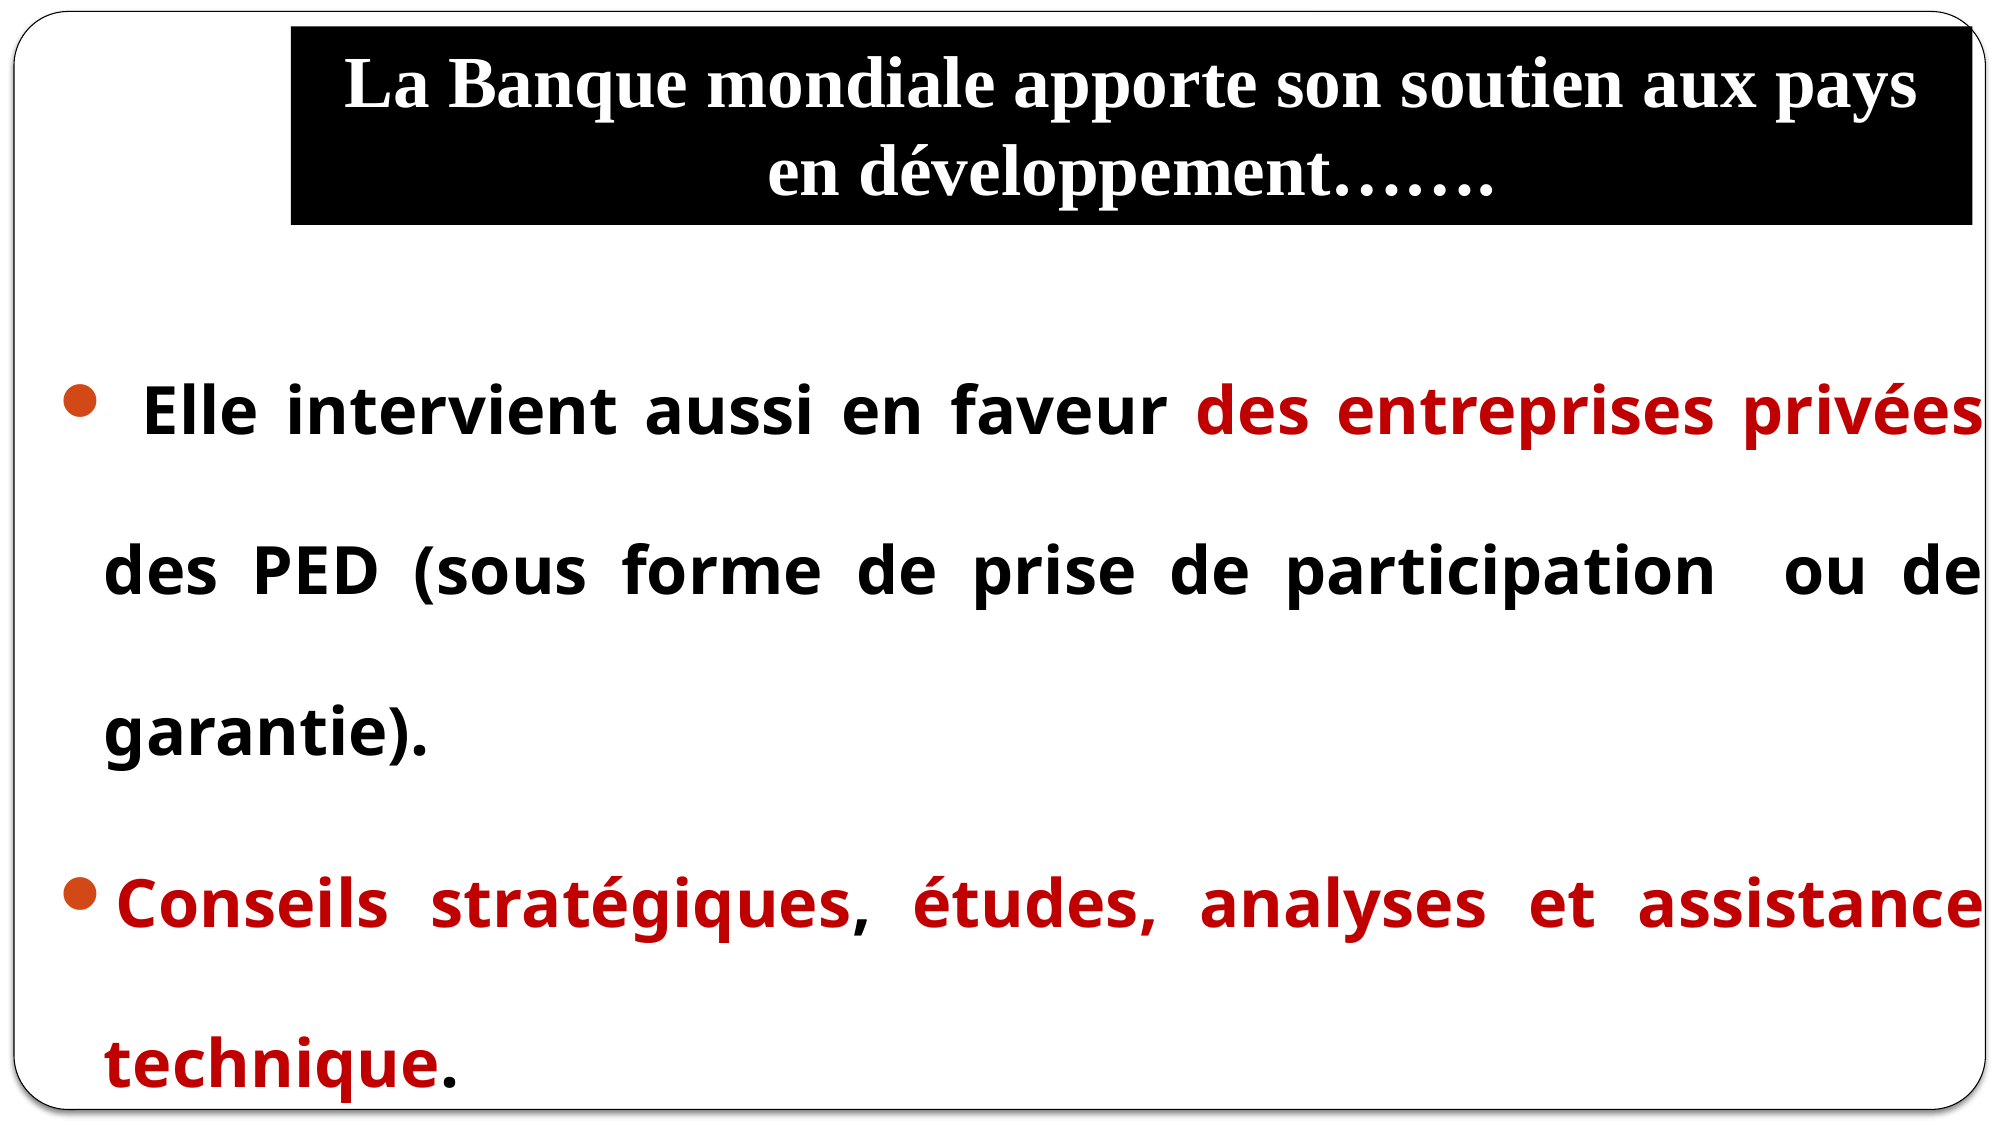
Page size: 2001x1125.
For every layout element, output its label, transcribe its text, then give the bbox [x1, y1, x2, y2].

list Elle intervient aussi en faveur des entreprises privées des PED (sous forme de prise de participation ou de garantie). Conseils stratégiques, études, analyses et assistance technique. [44, 280, 2000, 1125]
title La Banque mondiale apporte son soutien aux pays en développement……. [290, 26, 1973, 225]
